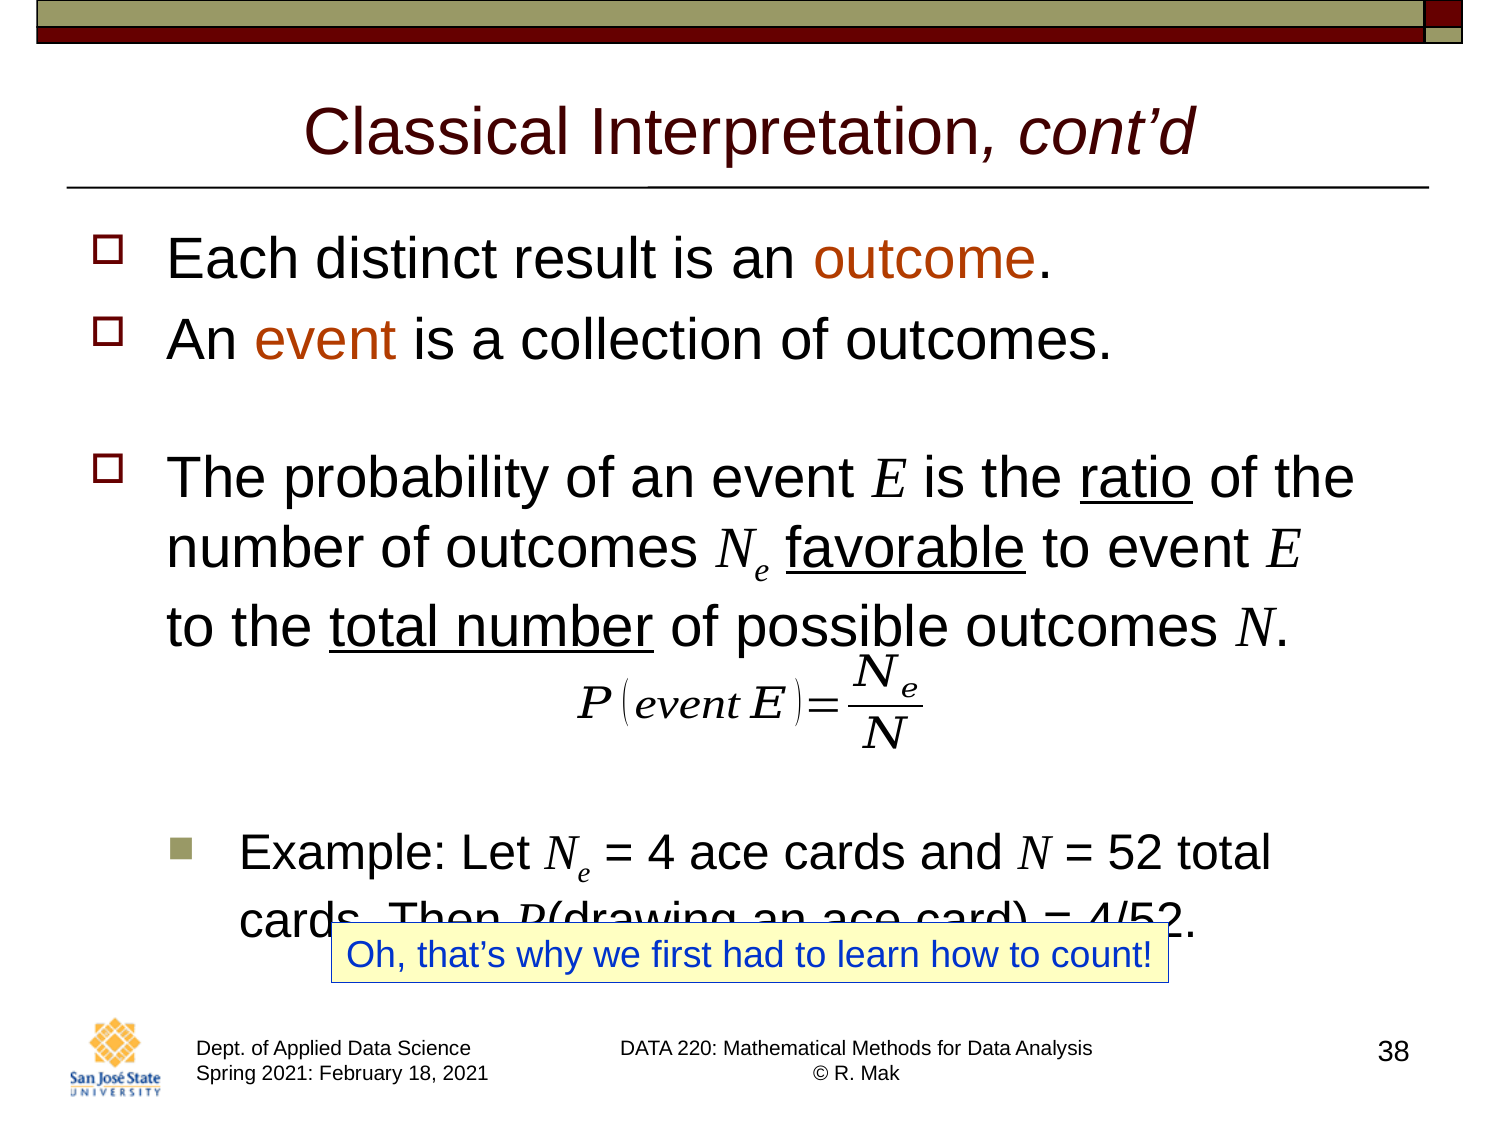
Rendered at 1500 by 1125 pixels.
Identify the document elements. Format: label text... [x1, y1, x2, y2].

list Each distinct result is an outcome. An event is a collection of outcomes. The probability of an event E is the ratio of the number of outcomes Ne favorable to event E to the total number of possible outcomes N. Example: Let Ne = 4 ace cards and N = 52 total cards. Then P(drawing an ace card) = 4/52. [75, 212, 1425, 908]
slide_number 38 [1305, 1025, 1425, 1100]
title Classical Interpretation, cont’d [75, 67, 1425, 175]
picture [60, 1012, 166, 1112]
text_box Oh, that’s why we first had to learn how to count! [331, 922, 1169, 983]
